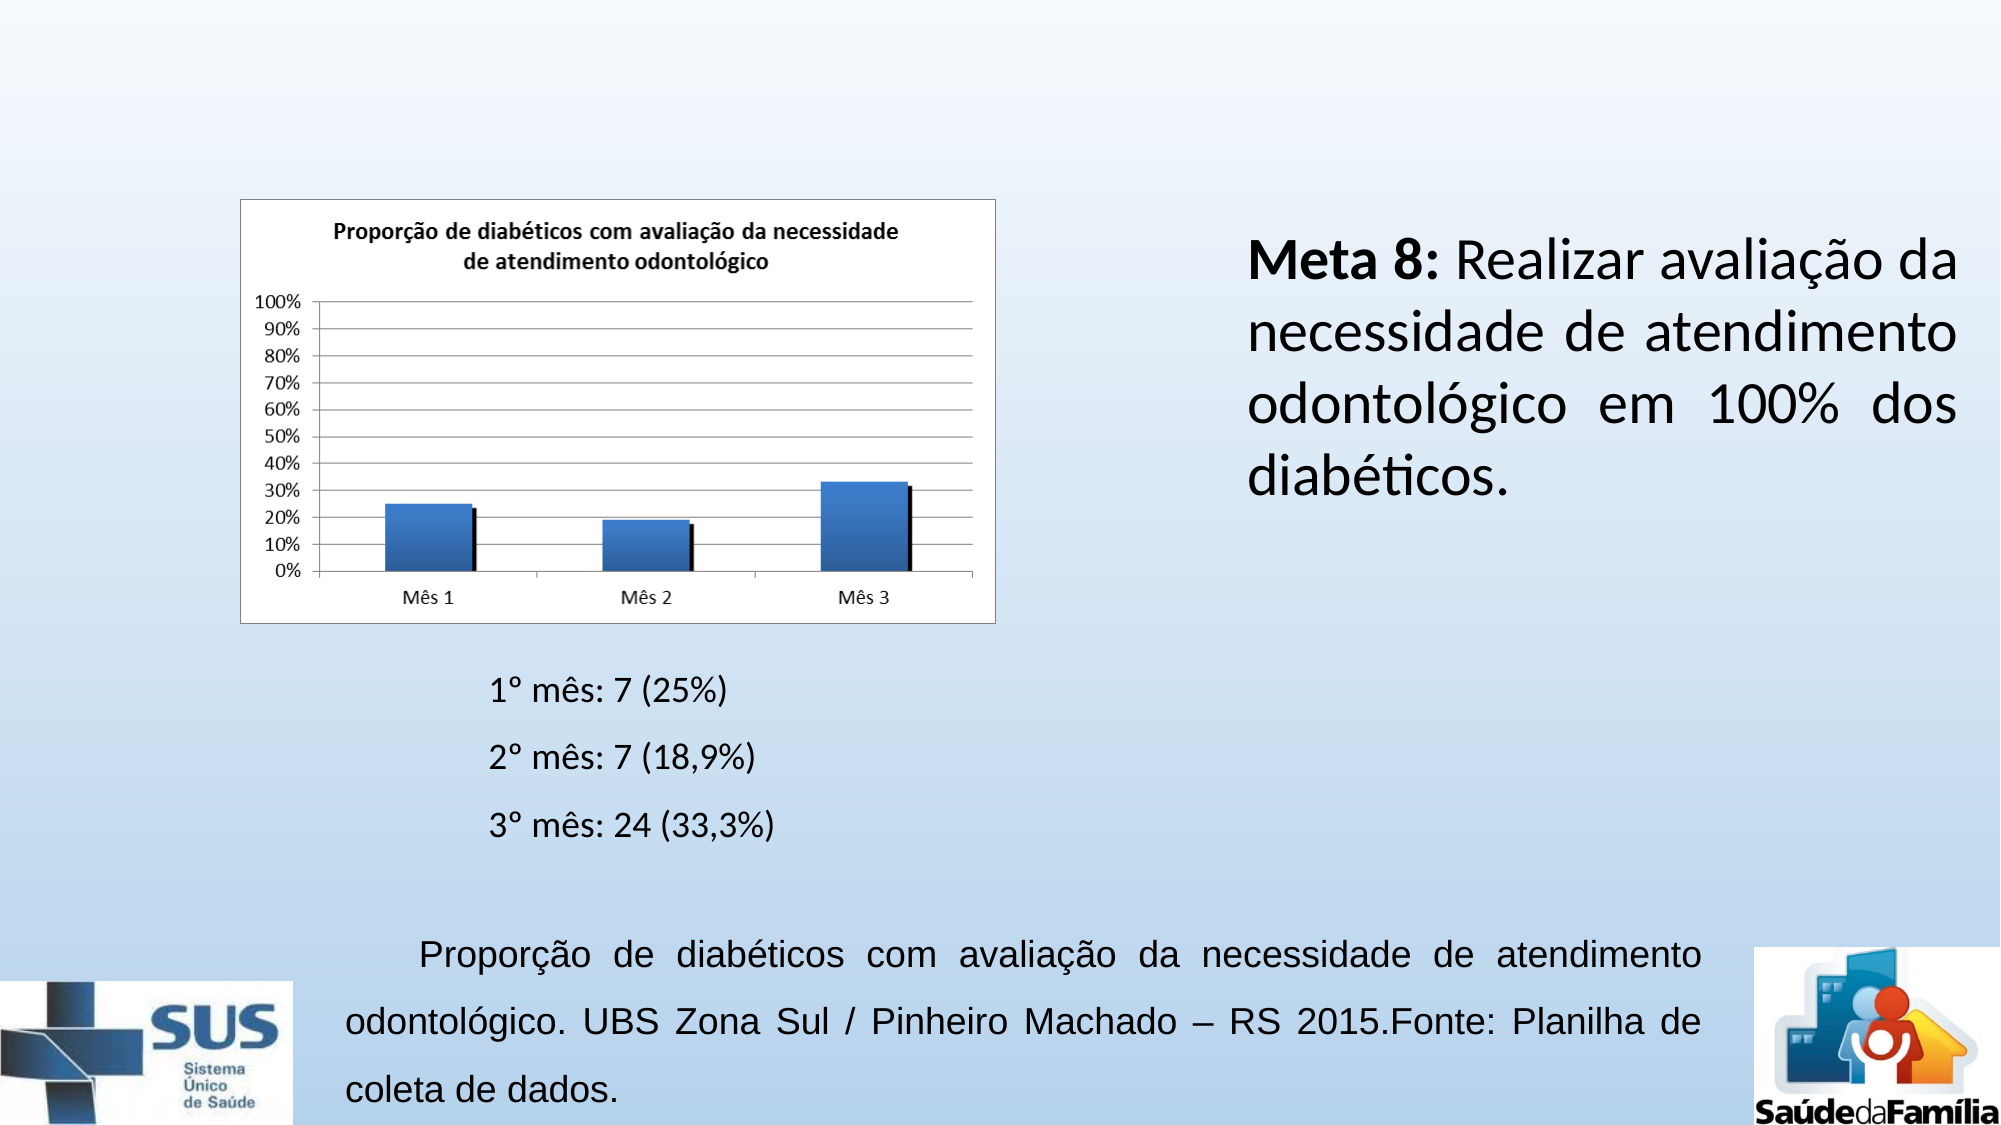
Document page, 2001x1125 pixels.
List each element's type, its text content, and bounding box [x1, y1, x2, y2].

picture [1754, 947, 2000, 1125]
picture [0, 981, 293, 1125]
text_box Meta 8: Realizar avaliação da necessidade de atendimento odontológico em 100% dos diabéticos. [1232, 211, 1974, 515]
text_box Proporção de diabéticos com avaliação da necessidade de atendimento odontológico. UBS Zona Sul / Pinheiro Machado – RS 2015.Fonte: Planilha de coleta de dados. [330, 899, 1717, 1117]
picture [240, 199, 996, 624]
text_box 1º mês: 7 (25%) 2º mês: 7 (18,9%) 3º mês: 24 (33,3%) [473, 634, 791, 897]
